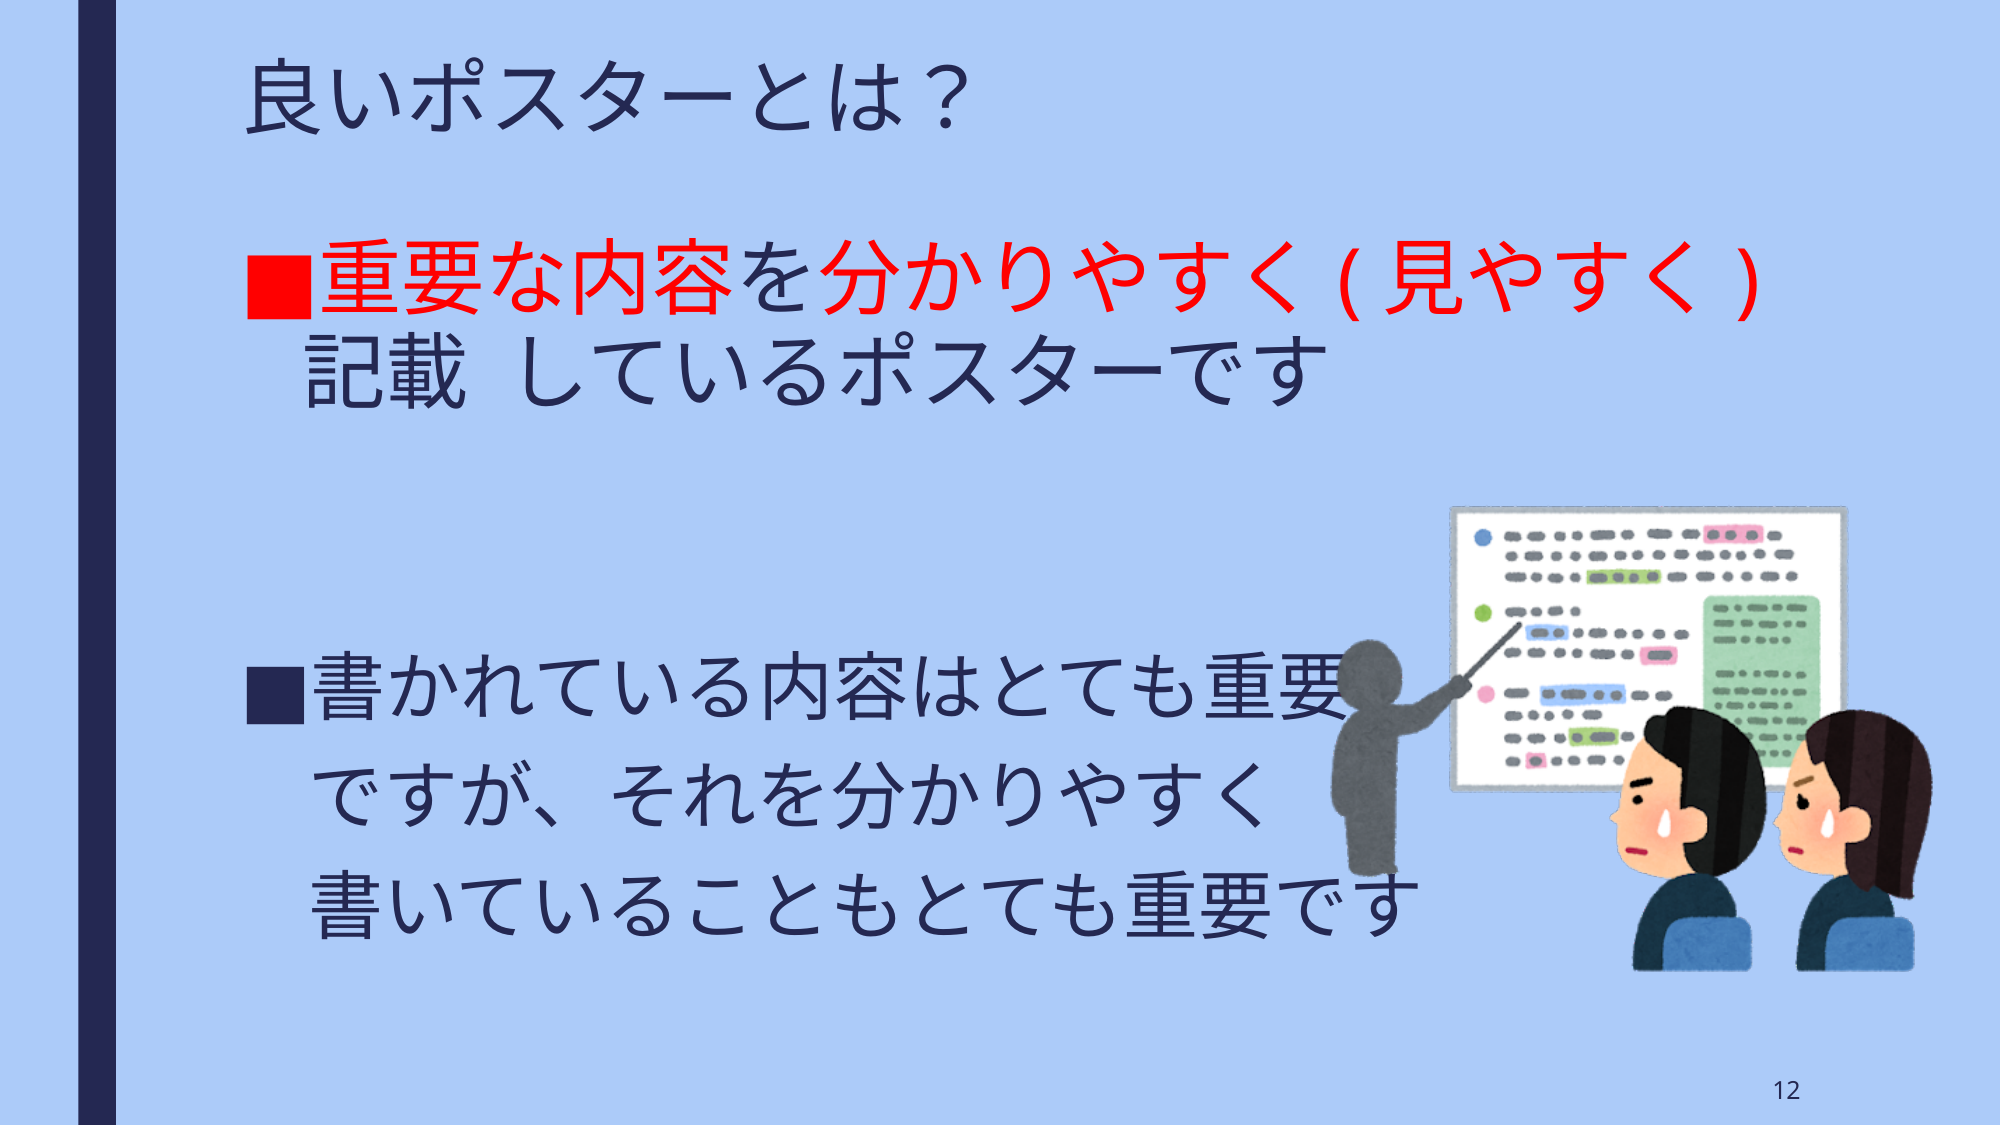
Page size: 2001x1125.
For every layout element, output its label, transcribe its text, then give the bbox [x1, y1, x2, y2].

list 重要な内容を分かりやすく(見やすく)記載 しているポスターです 書かれている内容はとても重要 ですが、それを分かりやすく 書いていることもとても重要です [225, 225, 1846, 1059]
title 良いポスターとは？ [225, 49, 1671, 194]
picture [1321, 438, 1951, 1014]
slide_number 12 [1553, 1058, 1816, 1125]
